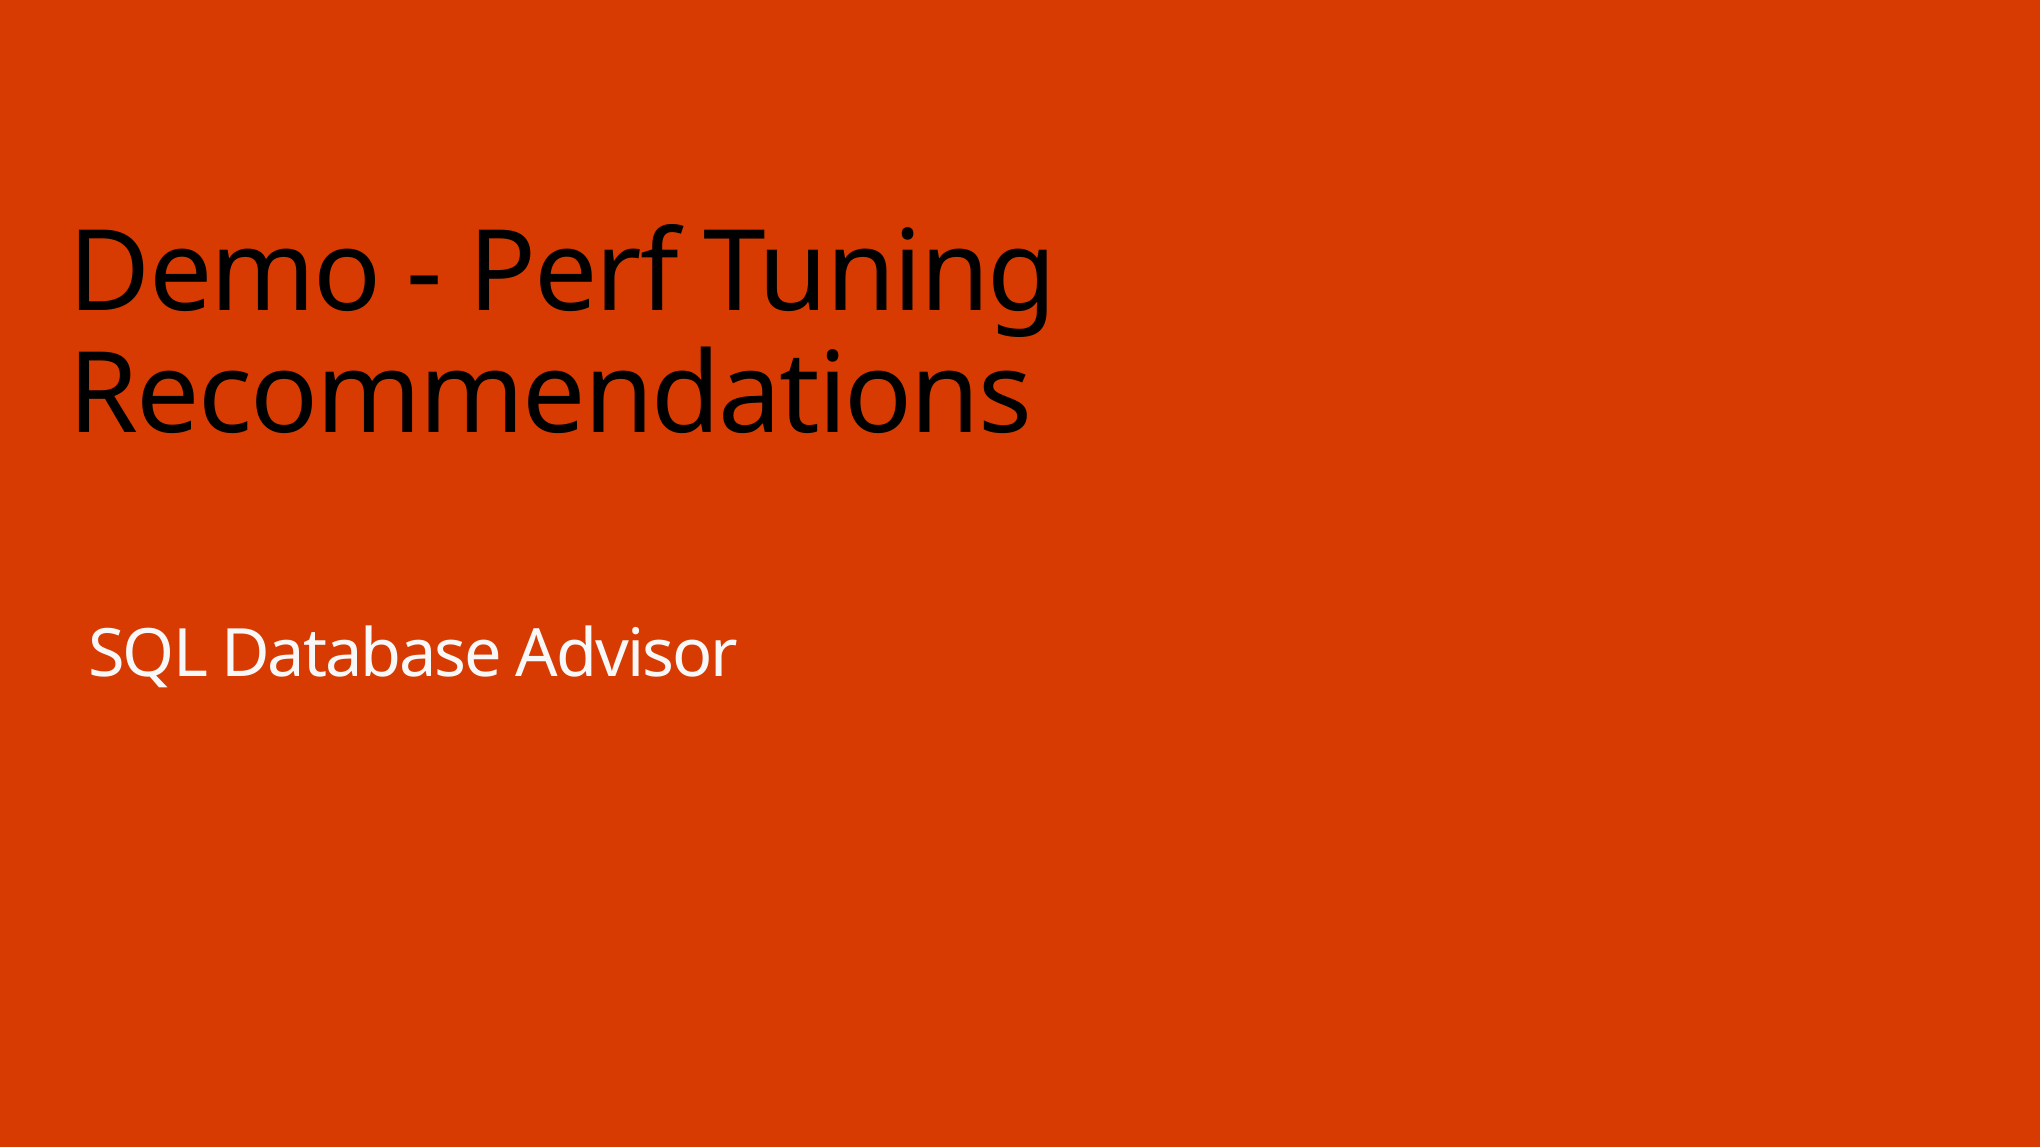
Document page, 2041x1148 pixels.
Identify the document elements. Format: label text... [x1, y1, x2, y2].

title Demo - Perf Tuning Recommendations [45, 198, 2041, 352]
text_box SQL Database Advisor [58, 585, 1356, 1023]
